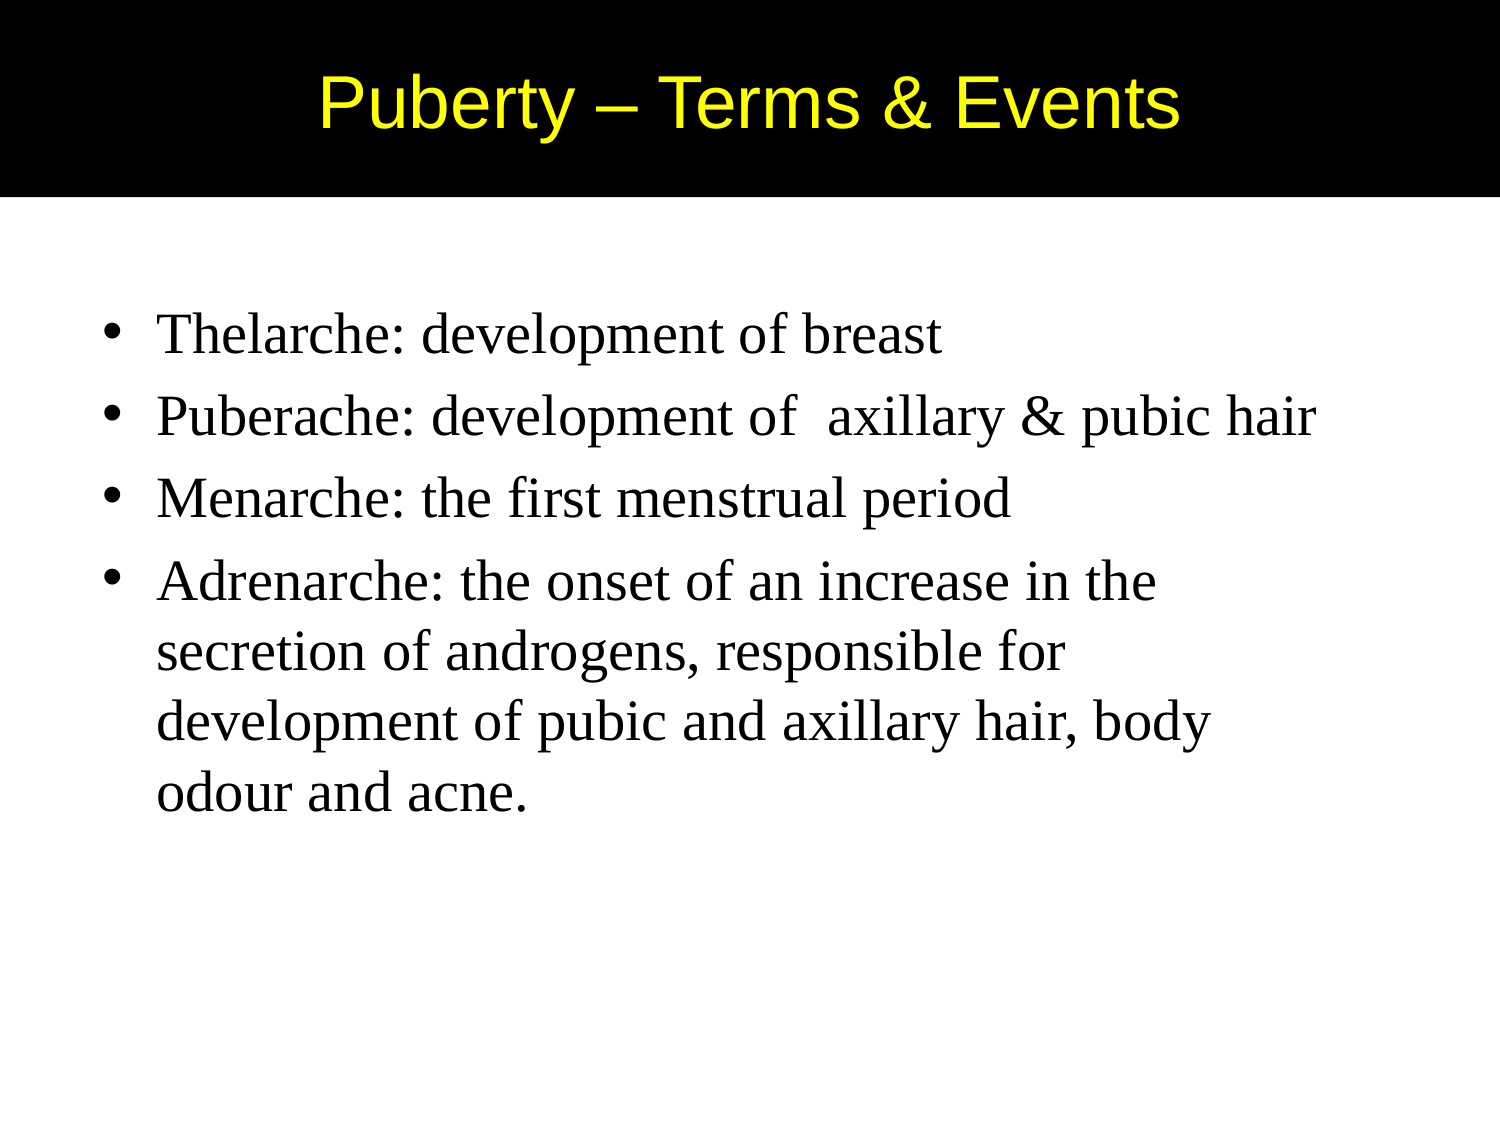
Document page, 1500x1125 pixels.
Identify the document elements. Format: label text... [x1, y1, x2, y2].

title Puberty – Terms & Events [0, 0, 1500, 198]
list Thelarche: development of breast Puberache: development of axillary & pubic hair Menarche: the first menstrual period Adrenarche: the onset of an increase in the secretion of androgens, responsible for development of pubic and axillary hair, body odour and acne. [87, 287, 1363, 900]
